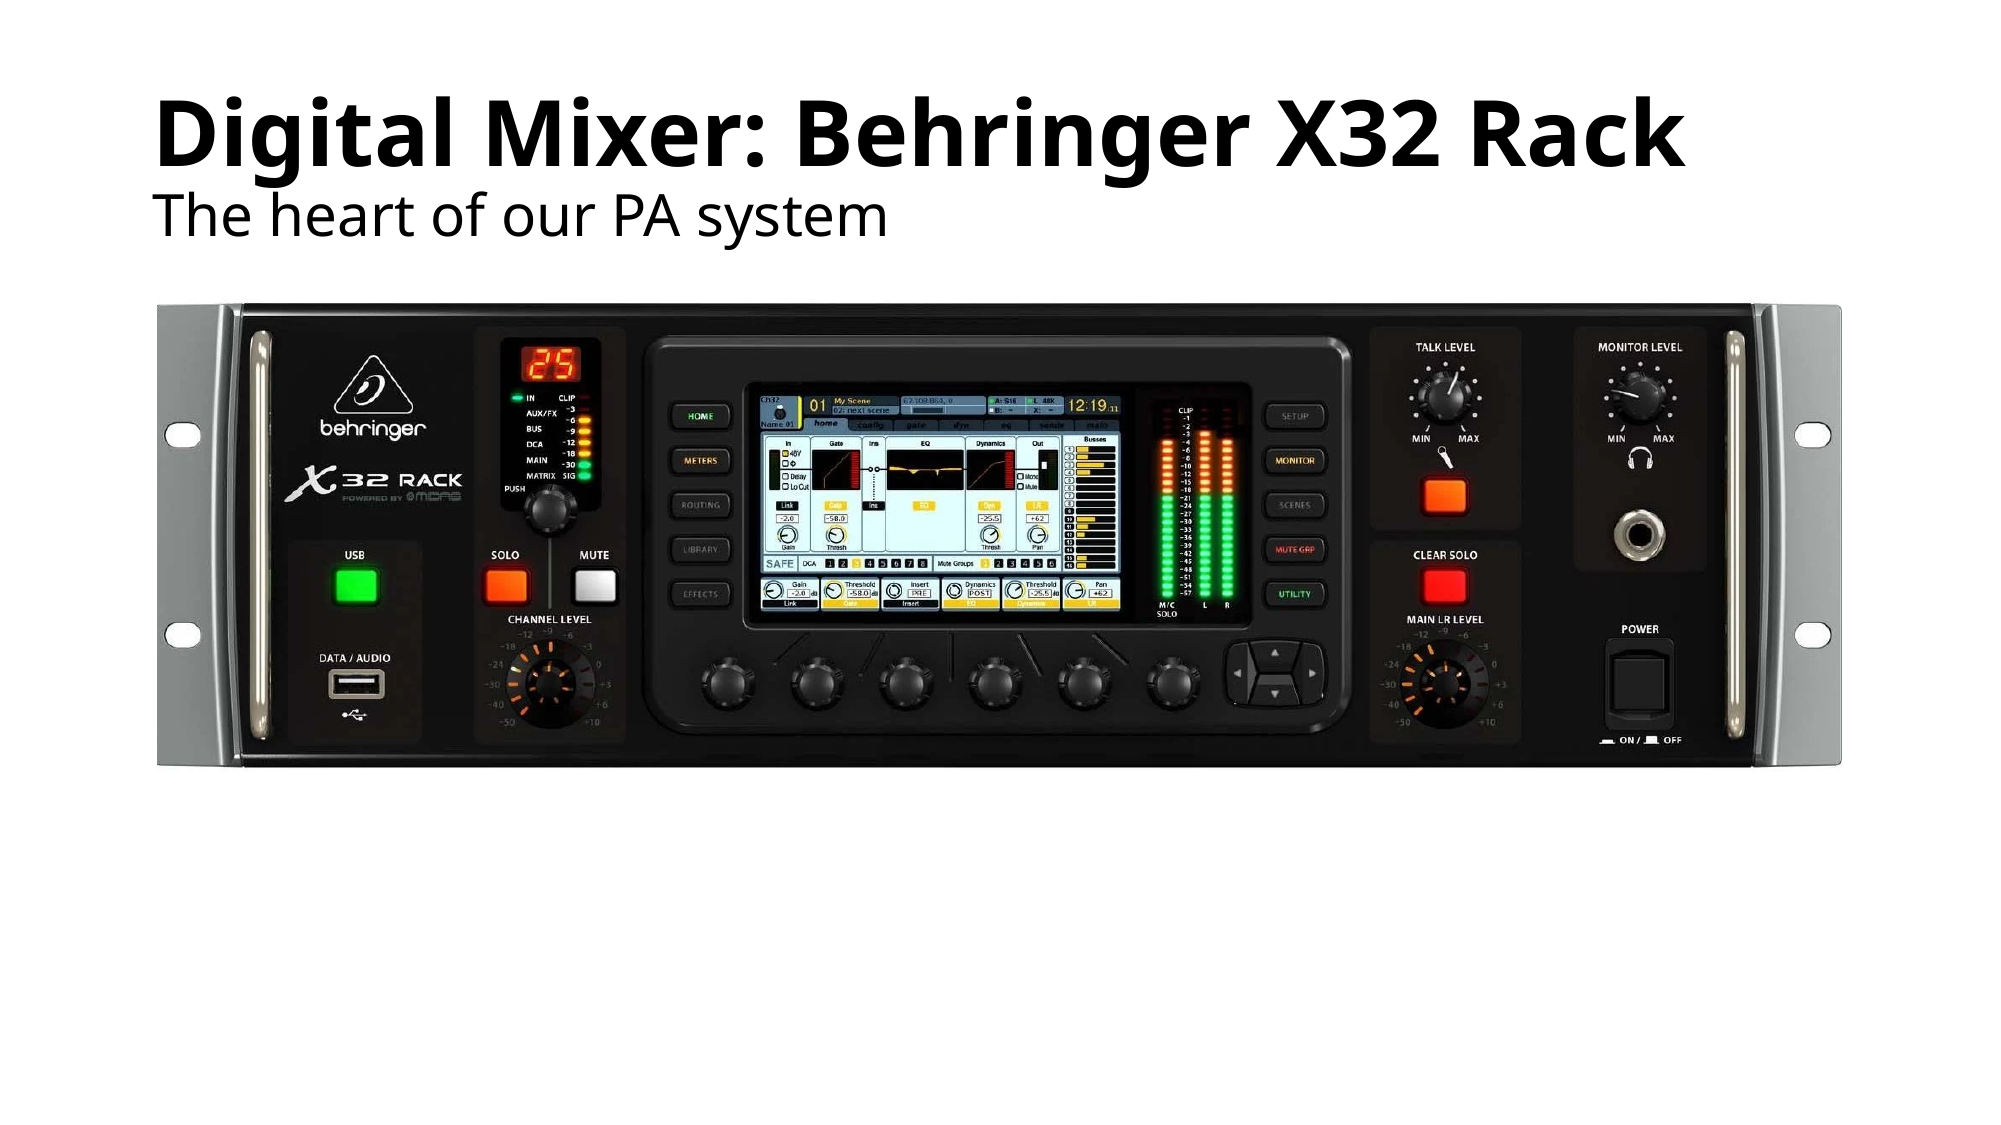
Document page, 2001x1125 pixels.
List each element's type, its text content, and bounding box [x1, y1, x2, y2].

title Digital Mixer: Behringer X32 Rack The heart of our PA system [137, 59, 1863, 278]
picture [157, 277, 1842, 781]
